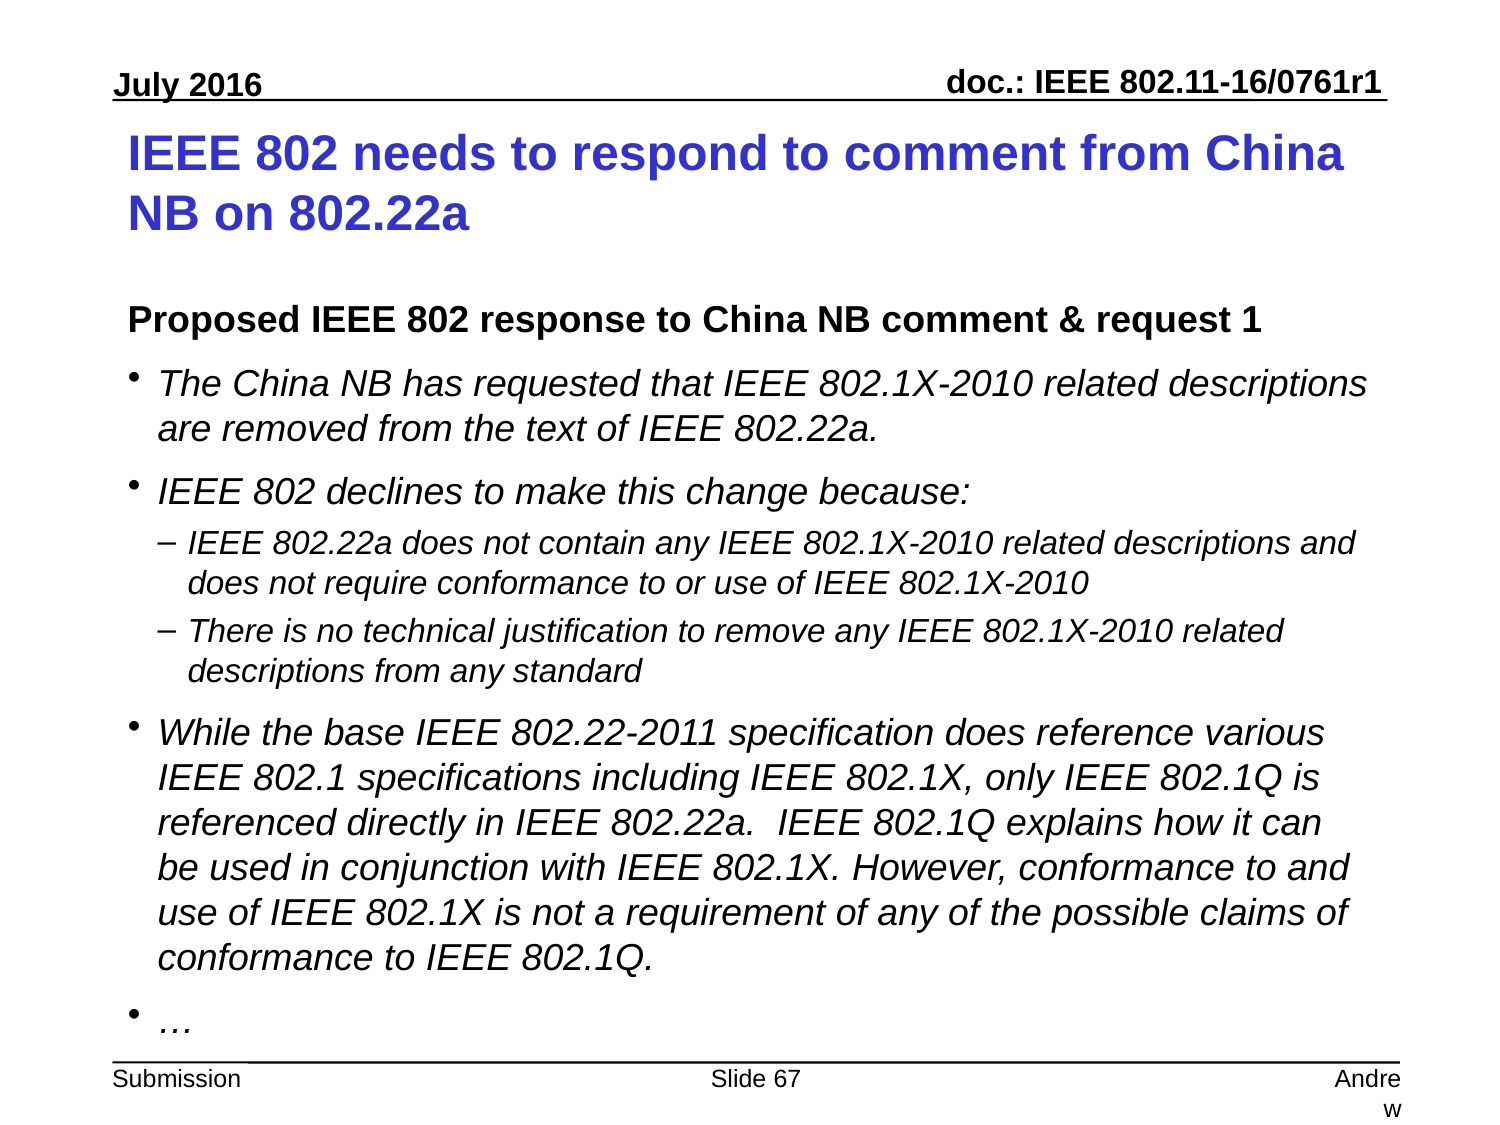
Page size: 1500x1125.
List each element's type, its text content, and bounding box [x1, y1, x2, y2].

footer Andrew Myles, Cisco [1320, 1061, 1402, 1093]
title IEEE 802 needs to respond to comment from China NB on 802.22a [112, 112, 1388, 287]
list Proposed IEEE 802 response to China NB comment & request 1 The China NB has requested that IEEE 802.1X-2010 related descriptions are removed from the text of IEEE 802.22a. IEEE 802 declines to make this change because: IEEE 802.22a does not contain any IEEE 802.1X-2010 related descriptions and does not require conformance to or use of IEEE 802.1X-2010 There is no technical justification to remove any IEEE 802.1X-2010 related descriptions from any standard While the base IEEE 802.22-2011 specification does reference various IEEE 802.1 specifications including IEEE 802.1X, only IEEE 802.1Q is referenced directly in IEEE 802.22a. IEEE 802.1Q explains how it can be used in conjunction with IEEE 802.1X. However, conformance to and use of IEEE 802.1X is not a requirement of any of the possible claims of conformance to IEEE 802.1Q. … [112, 287, 1388, 963]
slide_number Slide 67 [709, 1061, 803, 1093]
